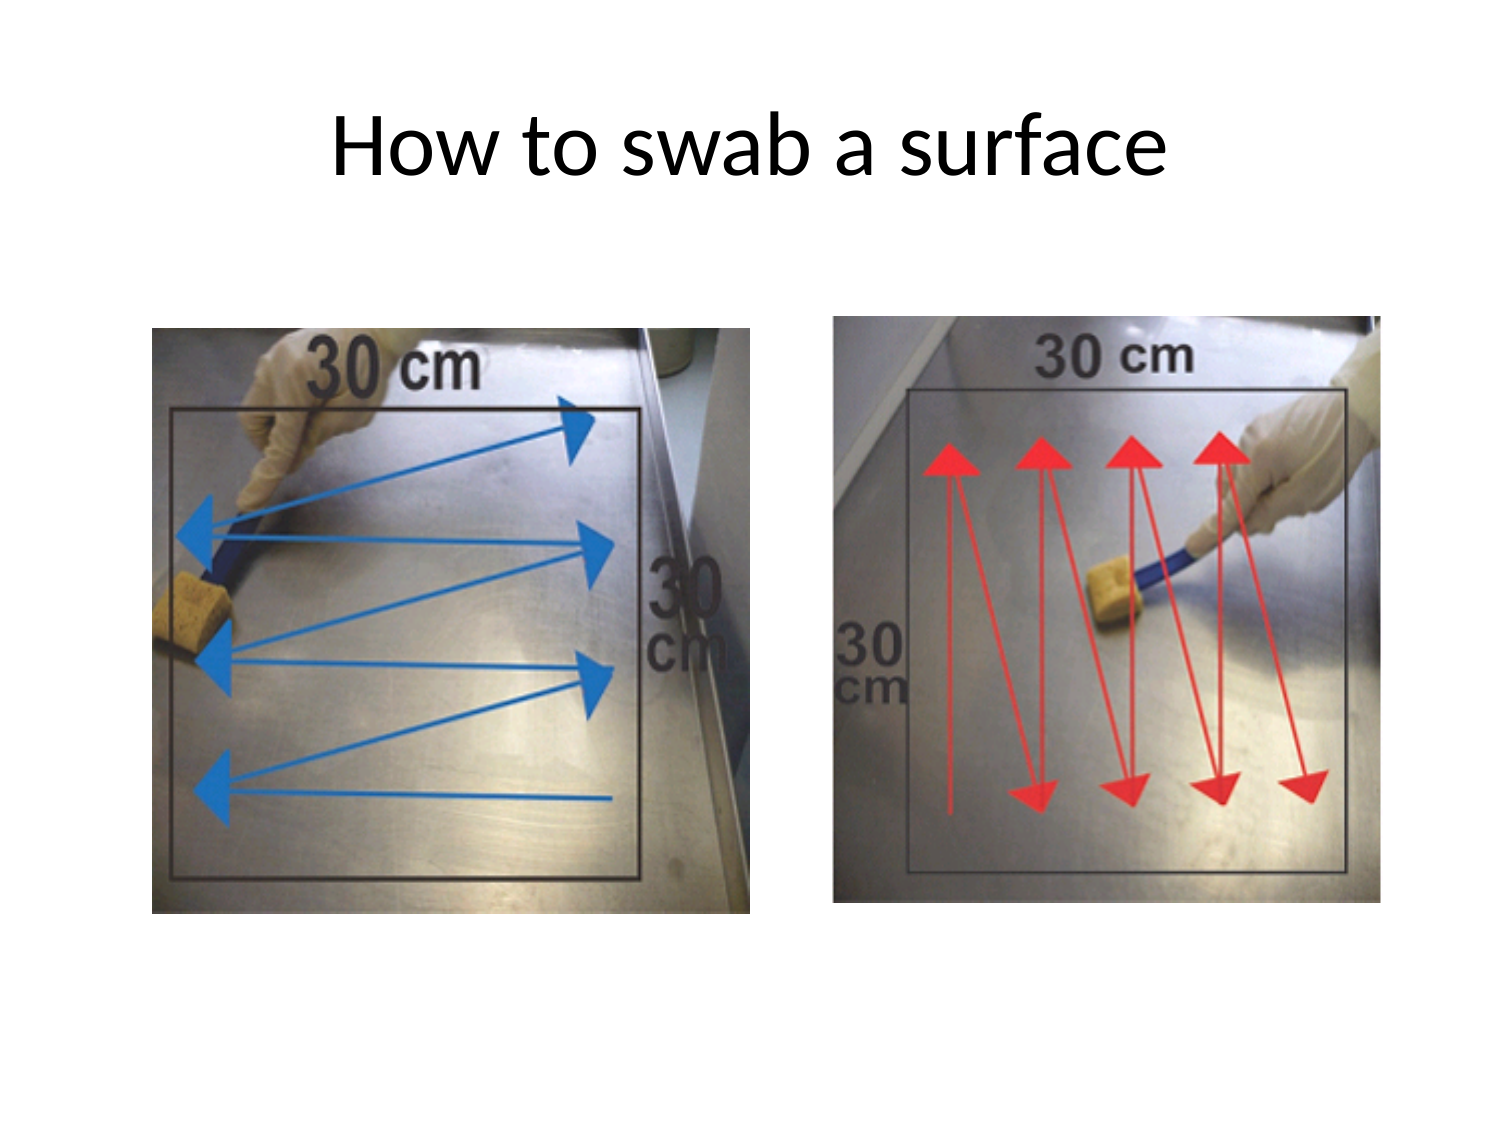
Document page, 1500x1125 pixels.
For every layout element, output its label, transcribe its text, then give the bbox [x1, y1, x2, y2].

title How to swab a surface [75, 45, 1425, 233]
picture [152, 327, 751, 915]
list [831, 316, 1384, 903]
